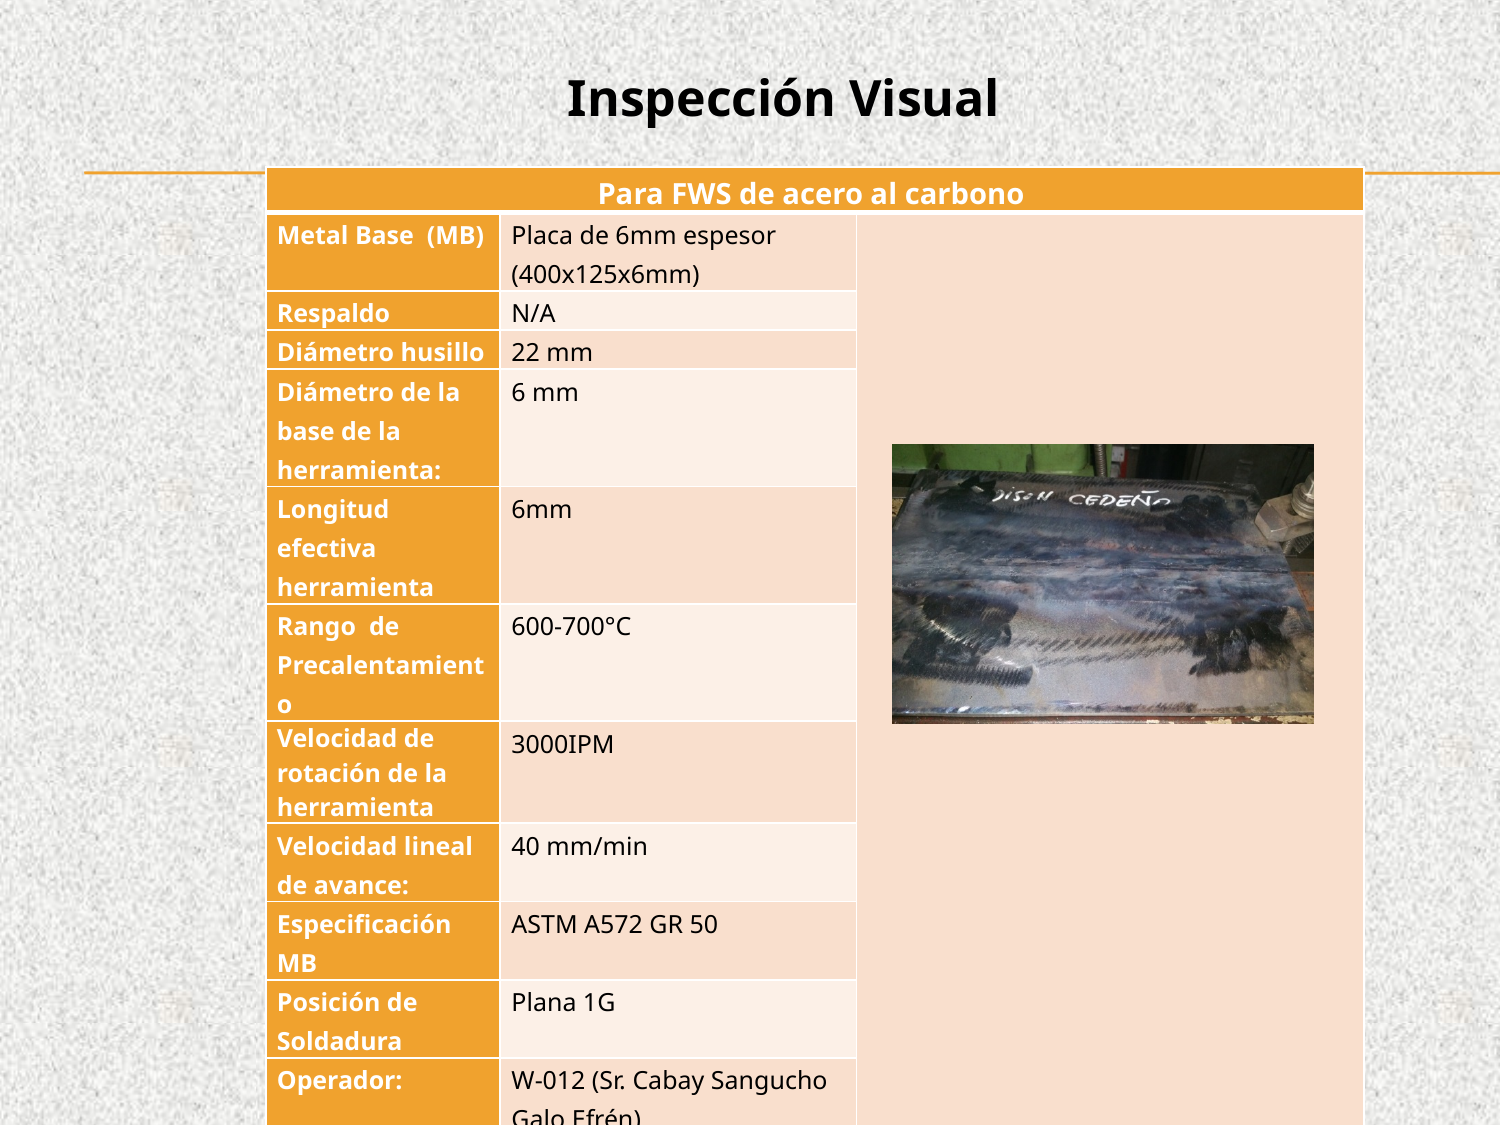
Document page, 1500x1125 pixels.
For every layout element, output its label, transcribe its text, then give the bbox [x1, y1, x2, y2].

picture [0, 0, 1500, 1125]
table_cell Velocidad lineal de avance: [267, 824, 499, 901]
text_box Inspección Visual [553, 58, 1042, 134]
table_cell ASTM A572 GR 50 [501, 902, 856, 979]
table_cell Placa de 6mm espesor (400x125x6mm) [501, 215, 856, 290]
table_cell 6mm [501, 487, 856, 603]
table_cell Especificación MB [267, 902, 499, 979]
picture [1365, 175, 1500, 1125]
table_cell 600-700°C [501, 605, 856, 720]
table_cell 6 mm [501, 370, 856, 486]
table_cell Plana 1G [501, 981, 856, 1057]
table_cell N/A [501, 292, 856, 329]
picture [892, 444, 1314, 725]
table_cell 3000IPM [501, 722, 856, 822]
table_cell 22 mm [501, 331, 856, 368]
table_cell W-012 (Sr. Cabay Sangucho Galo Efrén) [501, 1059, 856, 1125]
table_cell Diámetro husillo [267, 331, 499, 368]
table_cell 40 mm/min [501, 824, 856, 901]
table_cell [857, 215, 1363, 1125]
table_cell Metal Base (MB) [267, 215, 499, 290]
table_cell Operador: [267, 1059, 499, 1125]
table_header Para FWS de acero al carbono [267, 168, 1363, 210]
table_cell Diámetro de la base de la herramienta: [267, 370, 499, 486]
table_cell Respaldo [267, 292, 499, 329]
table_cell Longitud efectiva herramienta [267, 487, 499, 603]
table_cell Velocidad de rotación de la herramienta [267, 722, 499, 822]
table_cell Rango de Precalentamiento [267, 605, 499, 720]
table_cell Posición de Soldadura [267, 981, 499, 1057]
